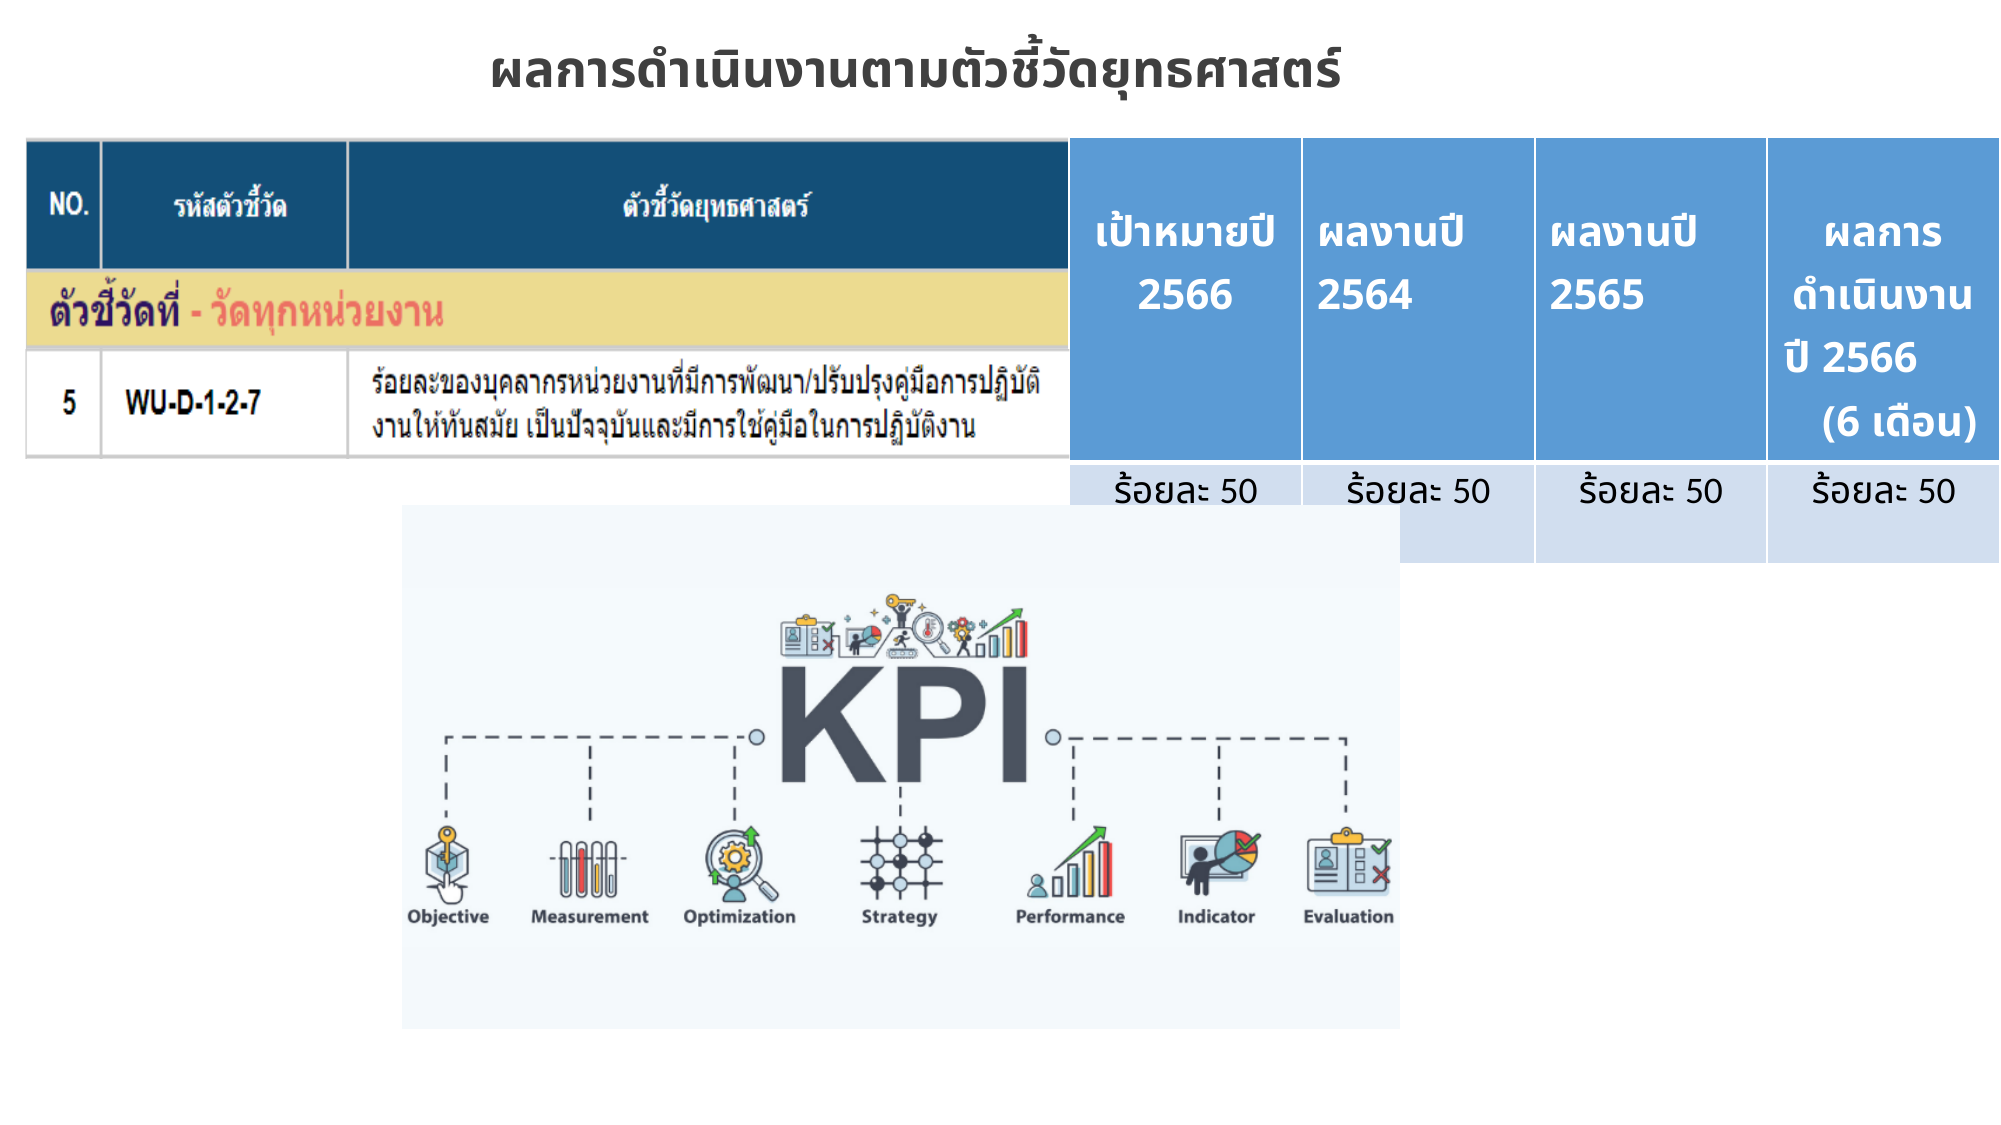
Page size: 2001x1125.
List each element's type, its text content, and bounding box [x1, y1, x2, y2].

table_header เป้าหมายปี 2566 [1070, 138, 1301, 460]
table_header ผลงานปี 2565 [1536, 138, 1766, 460]
table_cell ร้อยละ 50 [1070, 465, 1301, 505]
table_header ผลงานปี 2564 [1303, 138, 1534, 460]
table_cell ร้อยละ 50 [1303, 465, 1534, 563]
title ผลการดำเนินงานตามตัวชี้วัดยุทธศาสตร์ [474, 18, 1451, 124]
table_cell ร้อยละ 50 [1536, 465, 1766, 563]
table_header ผลการดำเนินงาน ปี 2566 (6 เดือน) [1768, 138, 1999, 460]
picture [402, 505, 1400, 1029]
table_cell ร้อยละ 50 [1768, 465, 1999, 563]
picture [4, 137, 1070, 459]
